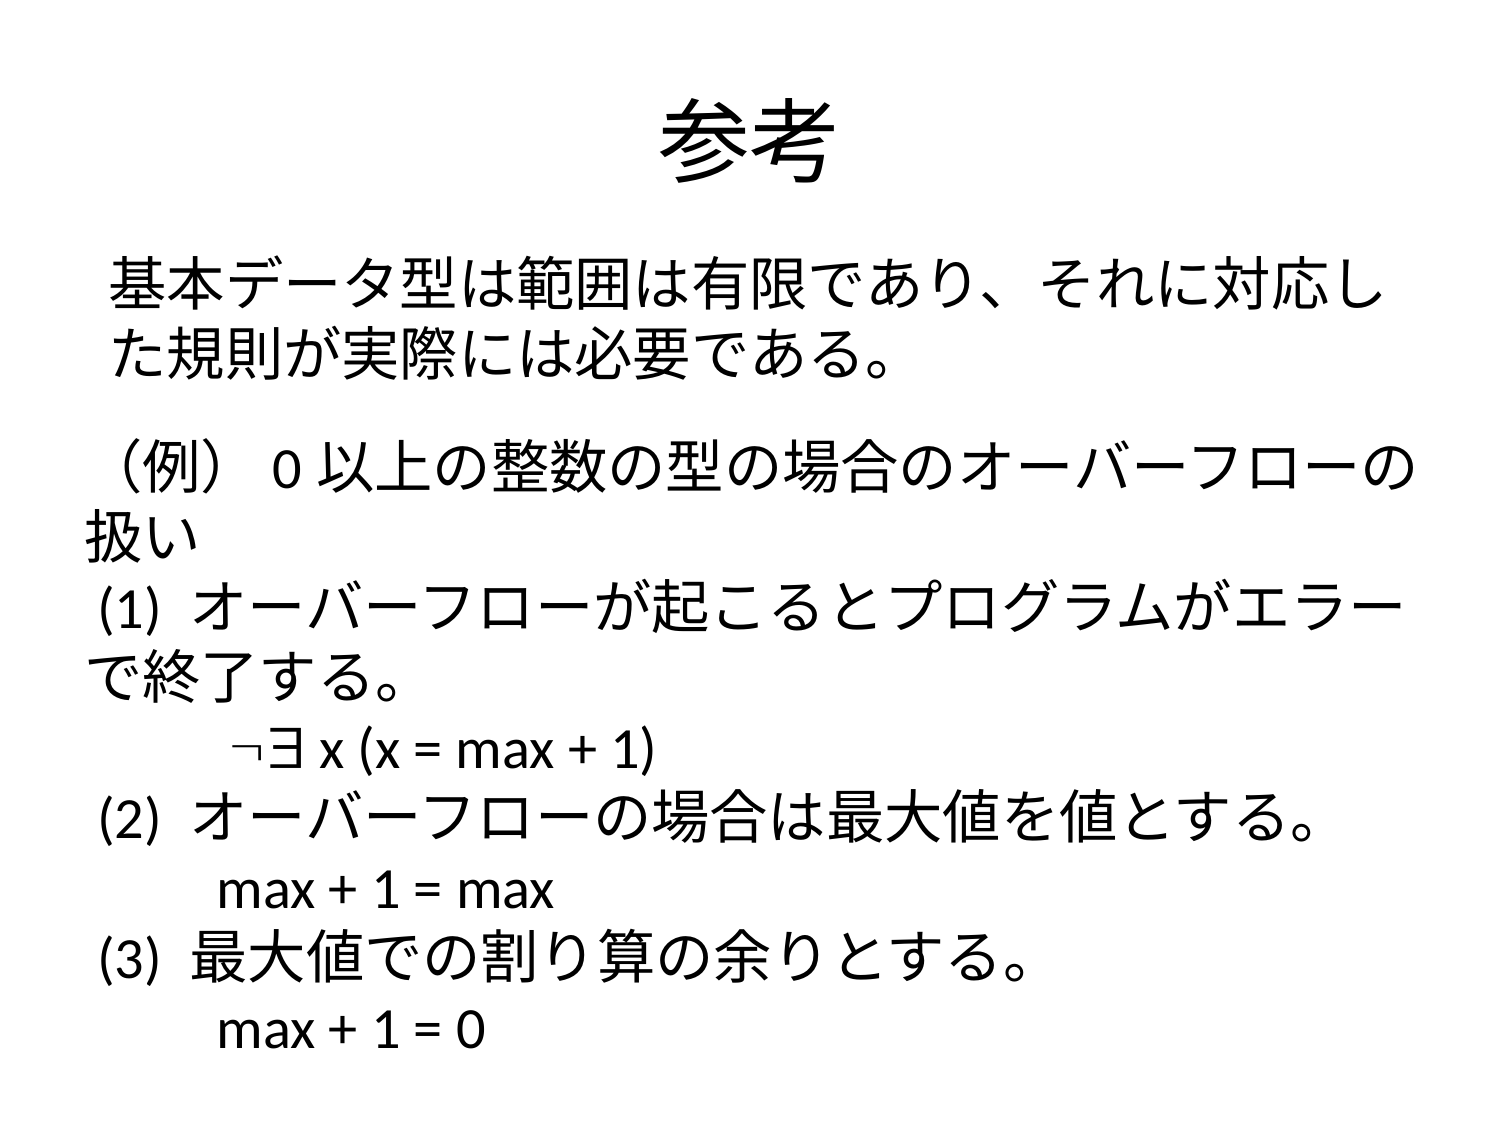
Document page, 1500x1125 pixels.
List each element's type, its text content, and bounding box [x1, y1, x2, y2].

title 参考 [75, 45, 1425, 233]
text_box （例）0以上の整数の型の場合のオーバーフローの扱い (1) オーバーフローが起こるとプログラムがエラーで終了する。  x (x = max + 1) (2) オーバーフローの場合は最大値を値とする。 max + 1 = max (3) 最大値での割り算の余りとする。 max + 1 = 0 [69, 423, 1458, 1068]
text_box 基本データ型は範囲は有限であり、それに対応した規則が実際には必要である。 [94, 239, 1411, 395]
